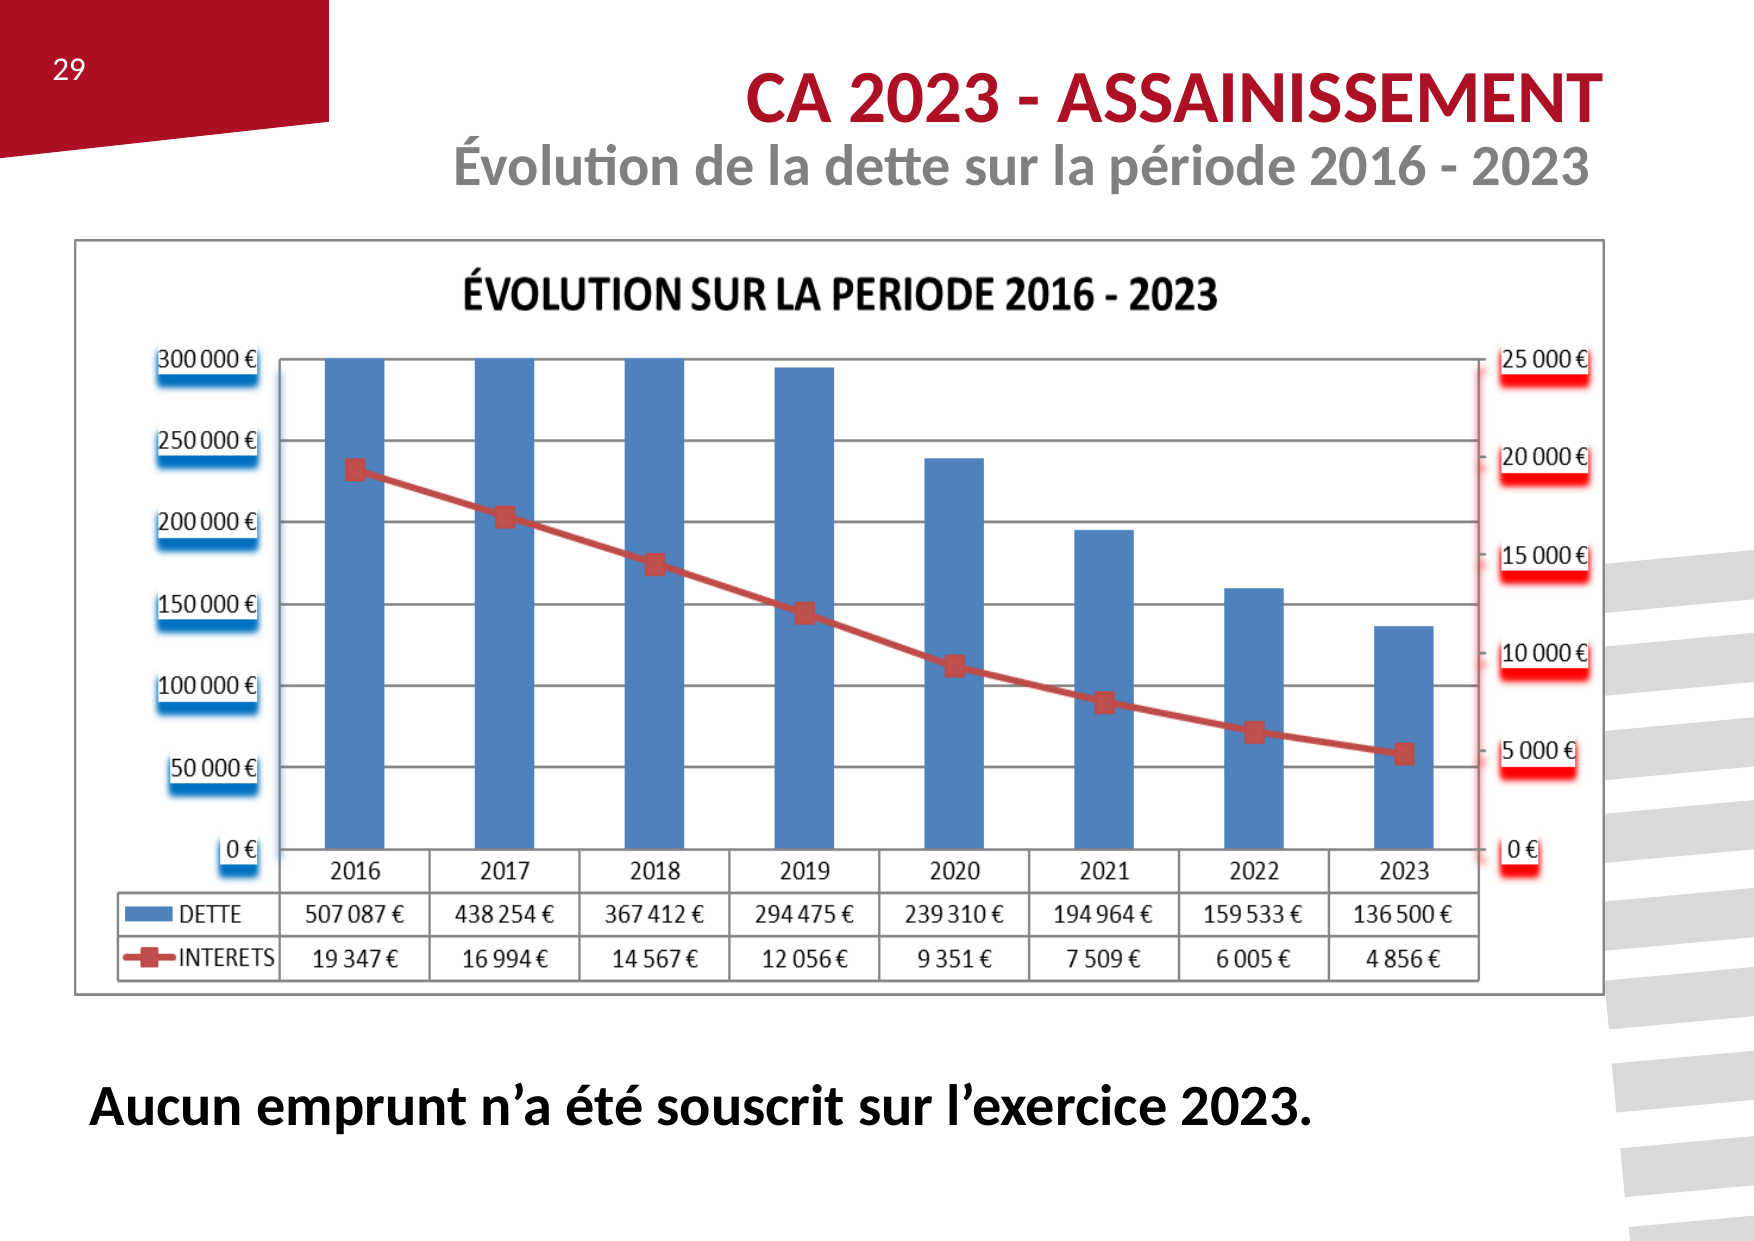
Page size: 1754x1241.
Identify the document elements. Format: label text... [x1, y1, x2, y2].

text_box Aucun emprunt n’a été souscrit sur l’exercice 2023. [75, 1059, 1638, 1224]
list Évolution de la dette sur la période 2016 - 2023 [351, 127, 1605, 192]
picture [74, 239, 1605, 996]
list CA 2023 - ASSAINISSEMENT [366, 50, 1620, 128]
